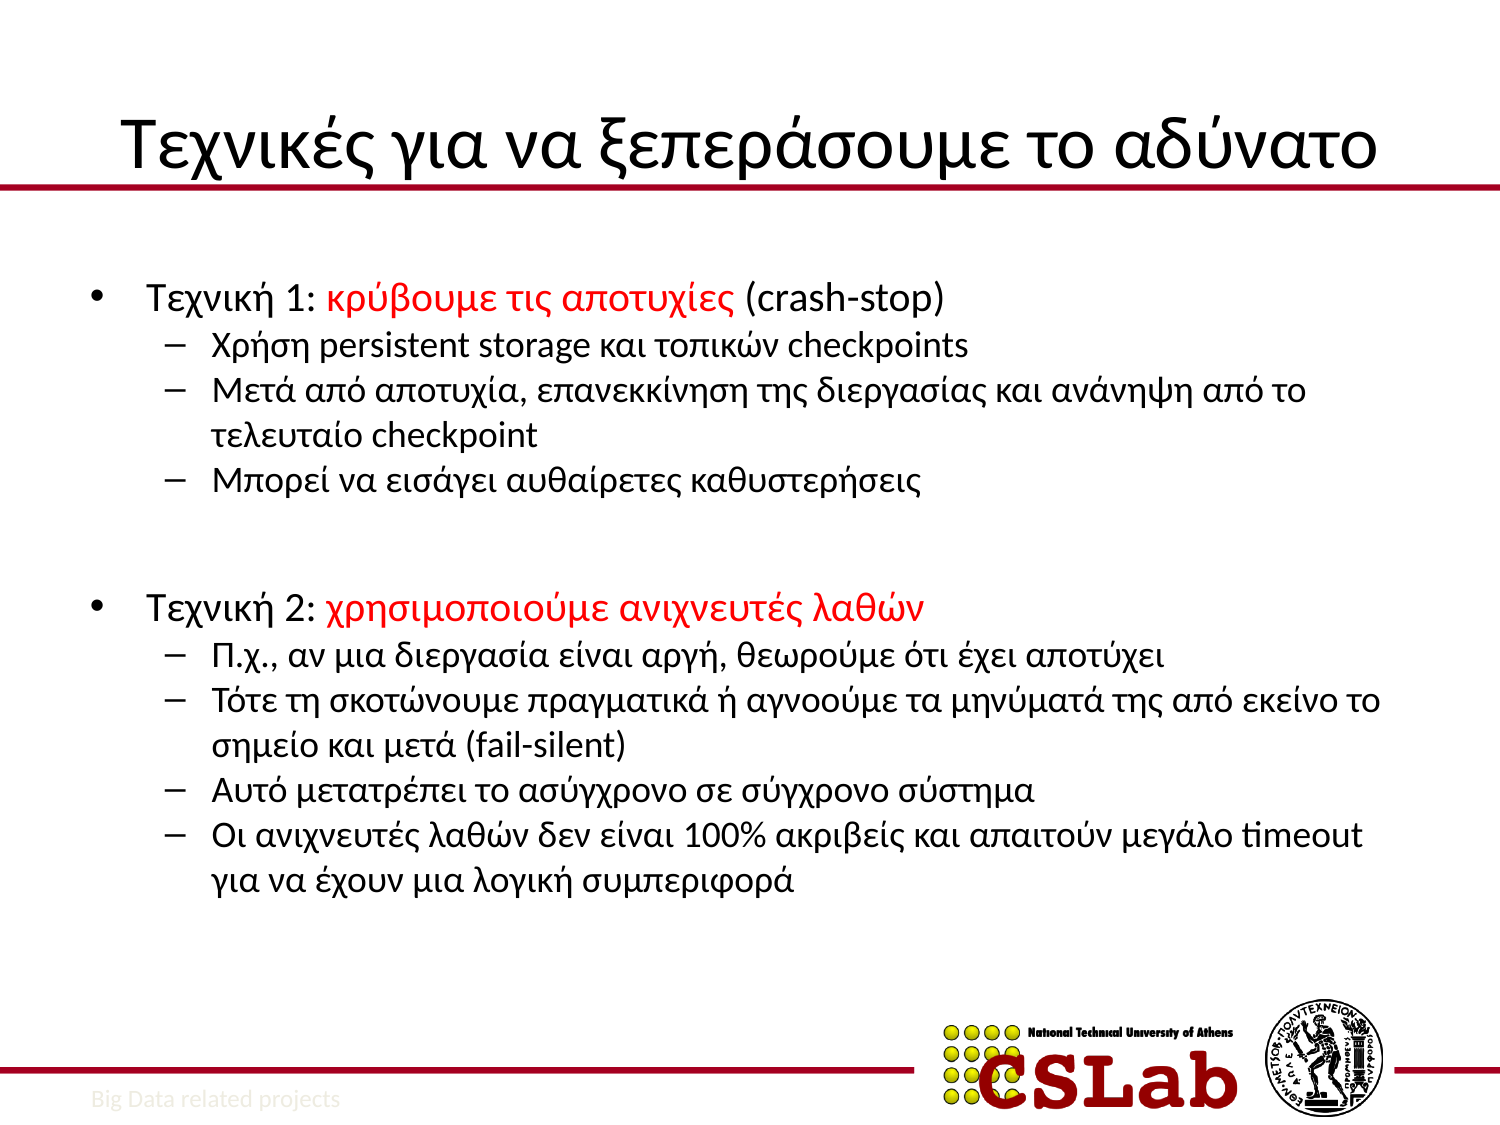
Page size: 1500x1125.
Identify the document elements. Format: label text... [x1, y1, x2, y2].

picture [937, 1022, 1243, 1118]
text_box Τεχνική 1: κρύβουμε τις αποτυχίες (crash-stop) Χρήση persistent storage και τοπικών checkpoints Μετά από αποτυχία, επανεκκίνηση της διεργασίας και ανάνηψη από το τελευταίο checkpoint Μπορεί να εισάγει αυθαίρετες καθυστερήσεις Τεχνική 2: χρησιμοποιούμε ανιχνευτές λαθών Π.χ., αν μια διεργασία είναι αργή, θεωρούμε ότι έχει αποτύχει Τότε τη σκοτώνουμε πραγματικά ή αγνοούμε τα μηνύματά της από εκείνο το σημείο και μετά (fail-silent) Αυτό μετατρέπει το ασύγχρονο σε σύγχρονο σύστημα Οι ανιχνευτές λαθών δεν είναι 100% ακριβείς και απαιτούν μεγάλο timeout για να έχουν μια λογική συμπεριφορά [75, 262, 1425, 1005]
text_box Τεχνικές για να ξεπεράσουμε το αδύνατο [75, 45, 1425, 233]
picture [1265, 1005, 1383, 1117]
